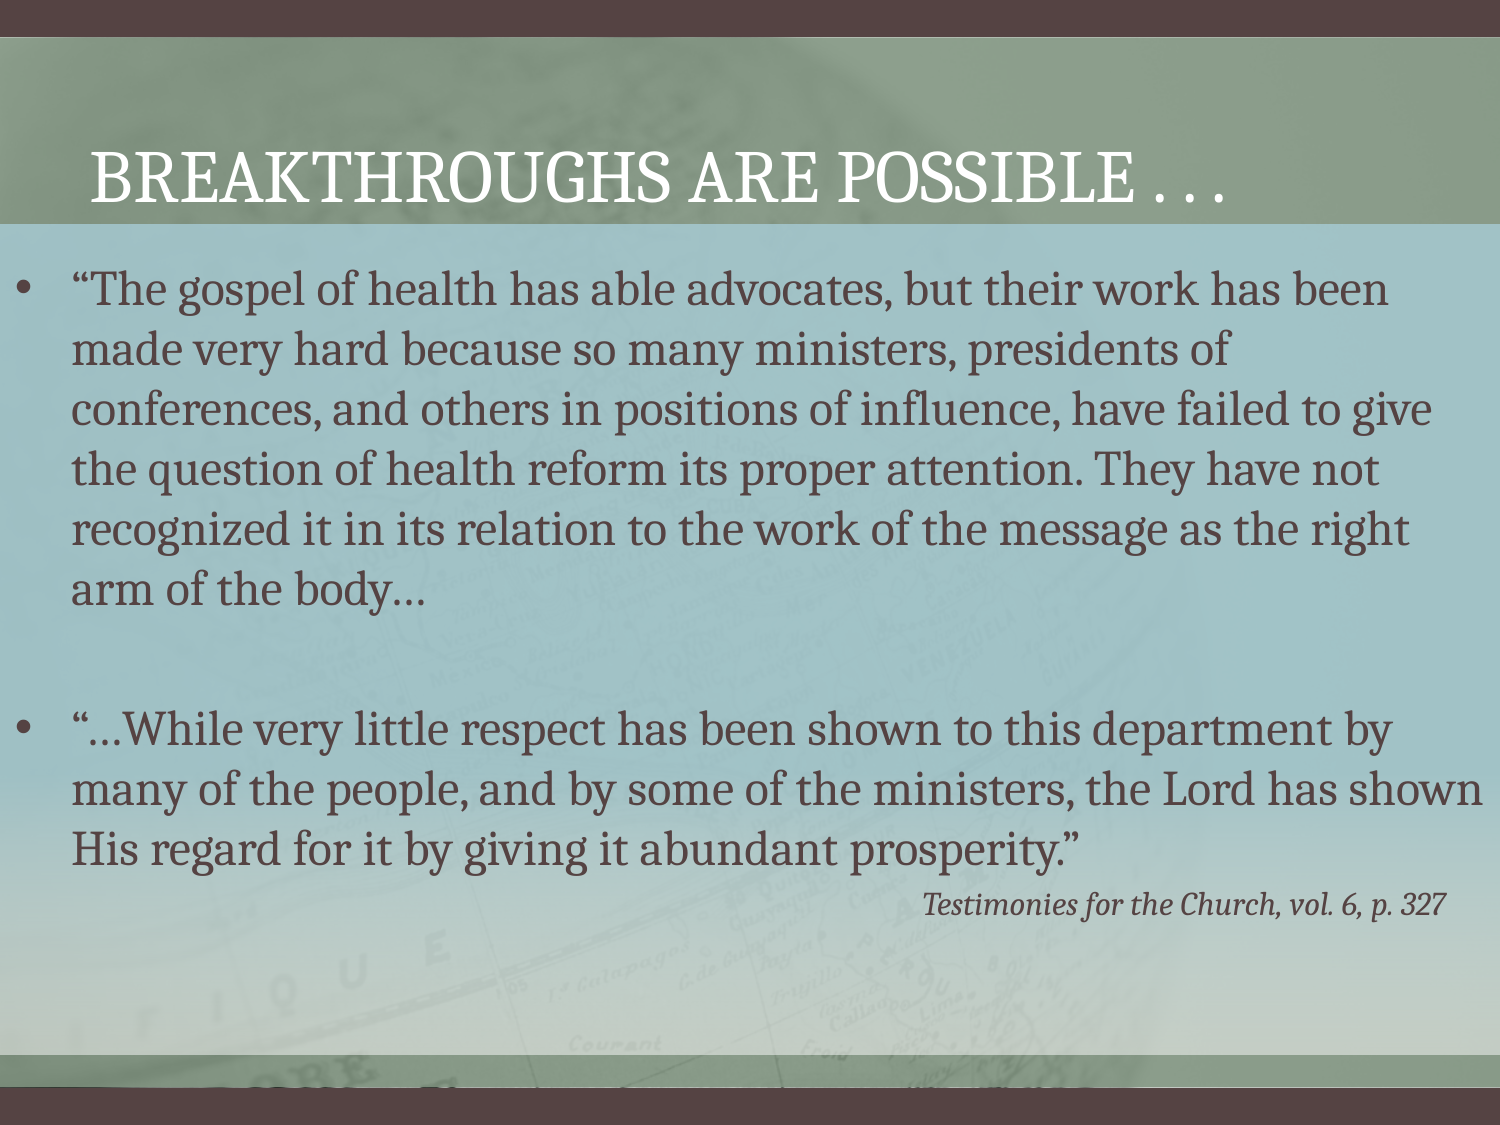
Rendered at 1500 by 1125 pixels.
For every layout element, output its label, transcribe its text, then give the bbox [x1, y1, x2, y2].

title Breakthroughs are possible . . . [75, 37, 1425, 225]
list “The gospel of health has able advocates, but their work has been made very hard because so many ministers, presidents of conferences, and others in positions of influence, have failed to give the question of health reform its proper attention. They have not recognized it in its relation to the work of the message as the right arm of the body… “…While very little respect has been shown to this department by many of the people, and by some of the ministers, the Lord has shown His regard for it by giving it abundant prosperity.” Testimonies for the Church, vol. 6, p. 327 [0, 248, 1500, 1005]
